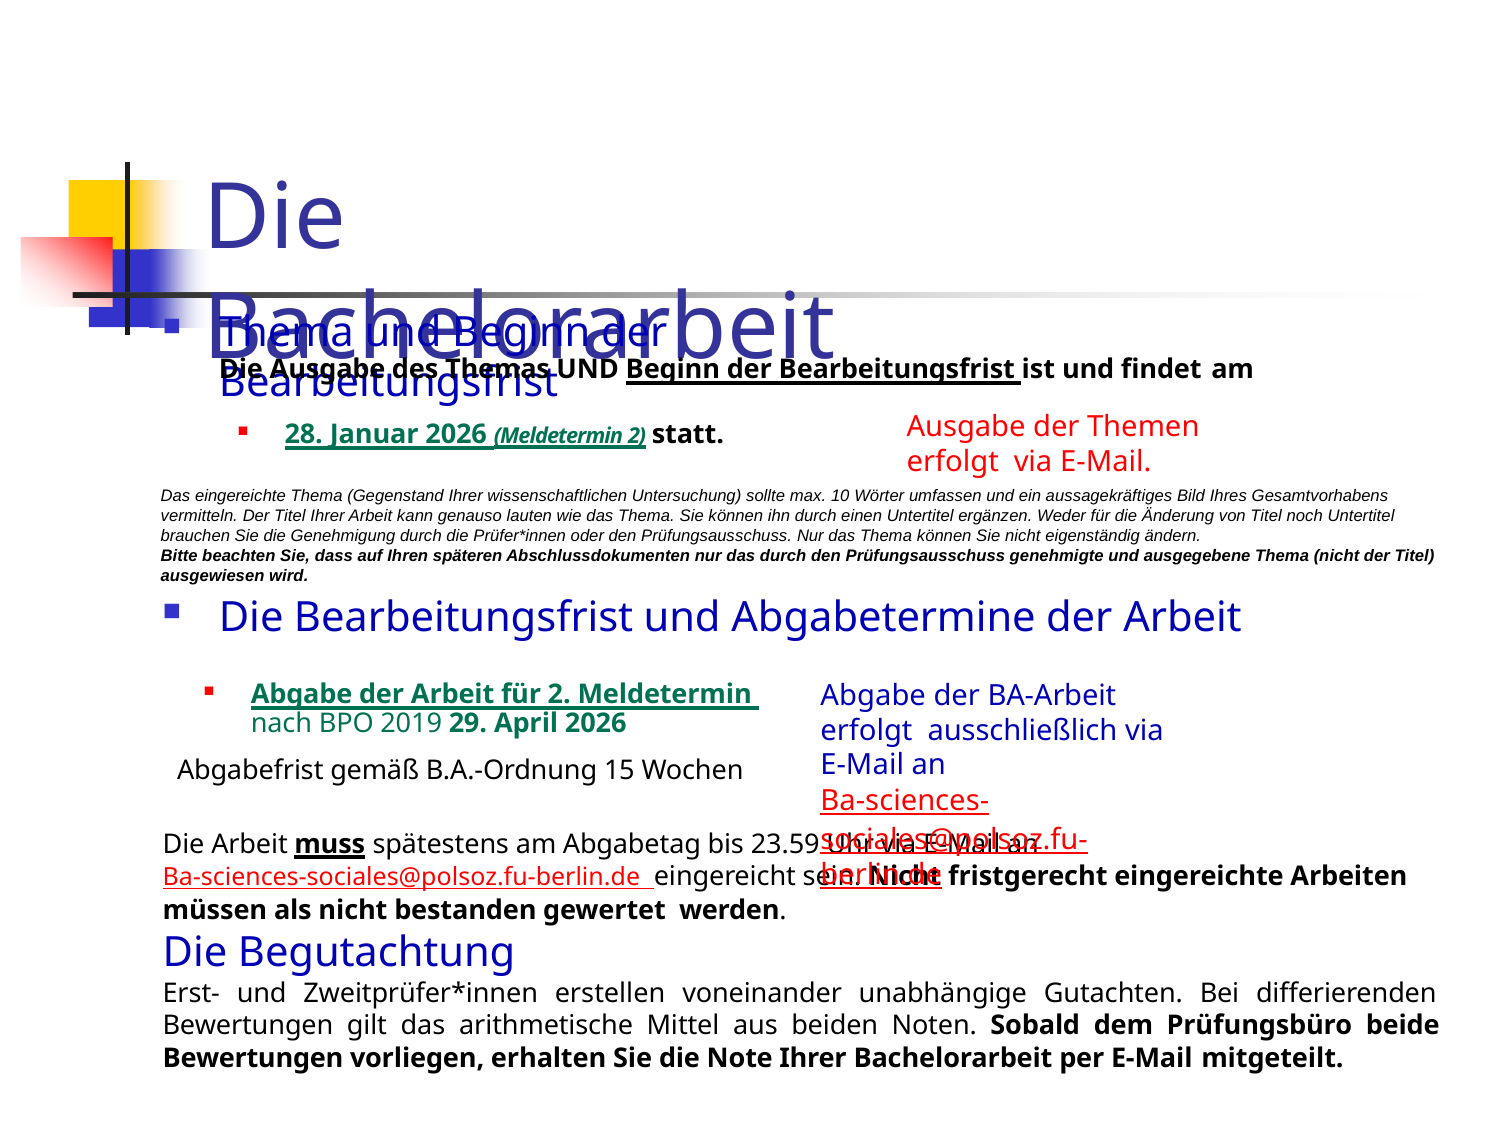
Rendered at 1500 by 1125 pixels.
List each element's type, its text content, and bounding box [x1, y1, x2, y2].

picture [946, 292, 1423, 298]
text_box Das eingereichte Thema (Gegenstand Ihrer wissenschaftlichen Untersuchung) sollte max. 10 Wörter umfassen und ein aussagekräftiges Bild Ihres Gesamtvorhabens vermitteln. Der Titel Ihrer Arbeit kann genauso lauten wie das Thema. Sie können ihn durch einen Untertitel ergänzen. Weder für die Änderung von Titel noch Untertitel brauchen Sie die Genehmigung durch die Prüfer*innen oder den Prüfungsausschuss. Nur das Thema können Sie nicht eigenständig ändern. Bitte beachten Sie, dass auf Ihren späteren Abschlussdokumenten nur das durch den Prüfungsausschuss genehmigte und ausgegebene Thema (nicht der Titel) ausgewiesen wird. Die Bearbeitungsfrist und Abgabetermine der Arbeit Abgabefrist gemäß B.A.-Ordnung 15 Wochen [160, 479, 1438, 820]
picture [20, 180, 201, 328]
text_box Abgabe der Arbeit für 2. Meldetermin nach BPO 2019 29. April 2026 [201, 673, 817, 739]
text_box Die Arbeit muss spätestens am Abgabetag bis 23.59 Uhr via E-Mail an Ba-sciences-sociales@polsoz.fu-berlin.de eingereicht sein. Nicht fristgerecht eingereichte Arbeiten müssen als nicht bestanden gewertet werden. Die Begutachtung Erst- und Zweitprüfer*innen erstellen voneinander unabhängige Gutachten. Bei differierenden Bewertungen gilt das arithmetische Mittel aus beiden Noten. Sobald dem Prüfungsbüro beide Bewertungen vorliegen, erhalten Sie die Note Ihrer Bachelorarbeit per E-Mail mitgeteilt. [160, 820, 1454, 1073]
title Die Bachelorarbeit [201, 154, 946, 302]
text_box Abgabe der BA-Arbeit erfolgt ausschließlich via E-Mail an Ba-sciences-sociales@polsoz.fu-berlin.de [818, 673, 1223, 891]
text_box Ausgabe der Themen erfolgt via E-Mail. [904, 404, 1276, 477]
text_box Die Ausgabe des Themas UND Beginn der Bearbeitungsfrist ist und findet am [216, 349, 1267, 385]
text_box Thema und Beginn der Bearbeitungsfrist [160, 302, 996, 405]
text_box 28. Januar 2026 (Meldetermin 2) statt. [235, 414, 817, 450]
